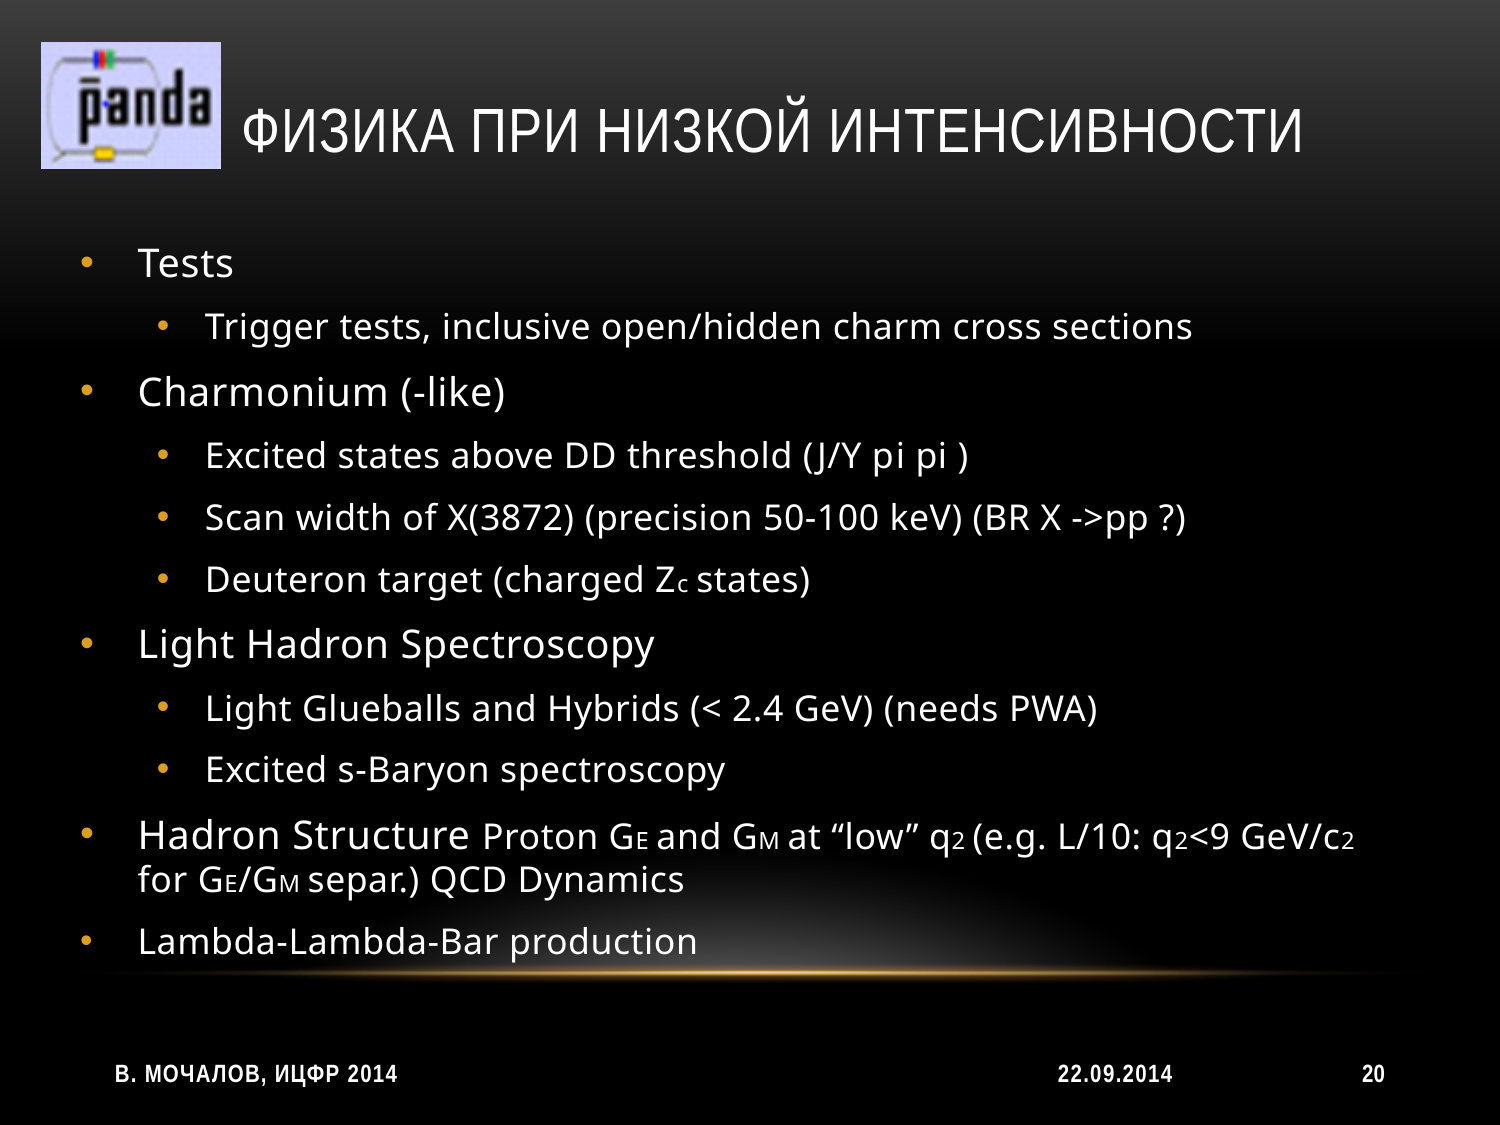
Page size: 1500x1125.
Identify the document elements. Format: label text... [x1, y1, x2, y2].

list Tests Trigger tests, inclusive open/hidden charm cross sections Charmonium (-like) Excited states above DD threshold (J/Y pi pi ) Scan width of X(3872) (precision 50-100 keV) (BR X ->pp ?) Deuteron target (charged Zc states) Light Hadron Spectroscopy Light Glueballs and Hybrids (< 2.4 GeV) (needs PWA) Excited s-Baryon spectroscopy Hadron Structure Proton GE and GM at “low” q2 (e.g. L/10: q2<9 GeV/c2 for GE/GM separ.) QCD Dynamics Lambda-Lambda-Bar production [64, 184, 1424, 976]
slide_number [937, 1042, 1188, 1103]
slide_number 20 [1237, 1042, 1400, 1103]
footer В. Мочалов, ИЦФР 2014 [99, 1042, 680, 1103]
title Физика при низкой интенсивности [123, 42, 1424, 173]
picture [0, 0, 1500, 1125]
